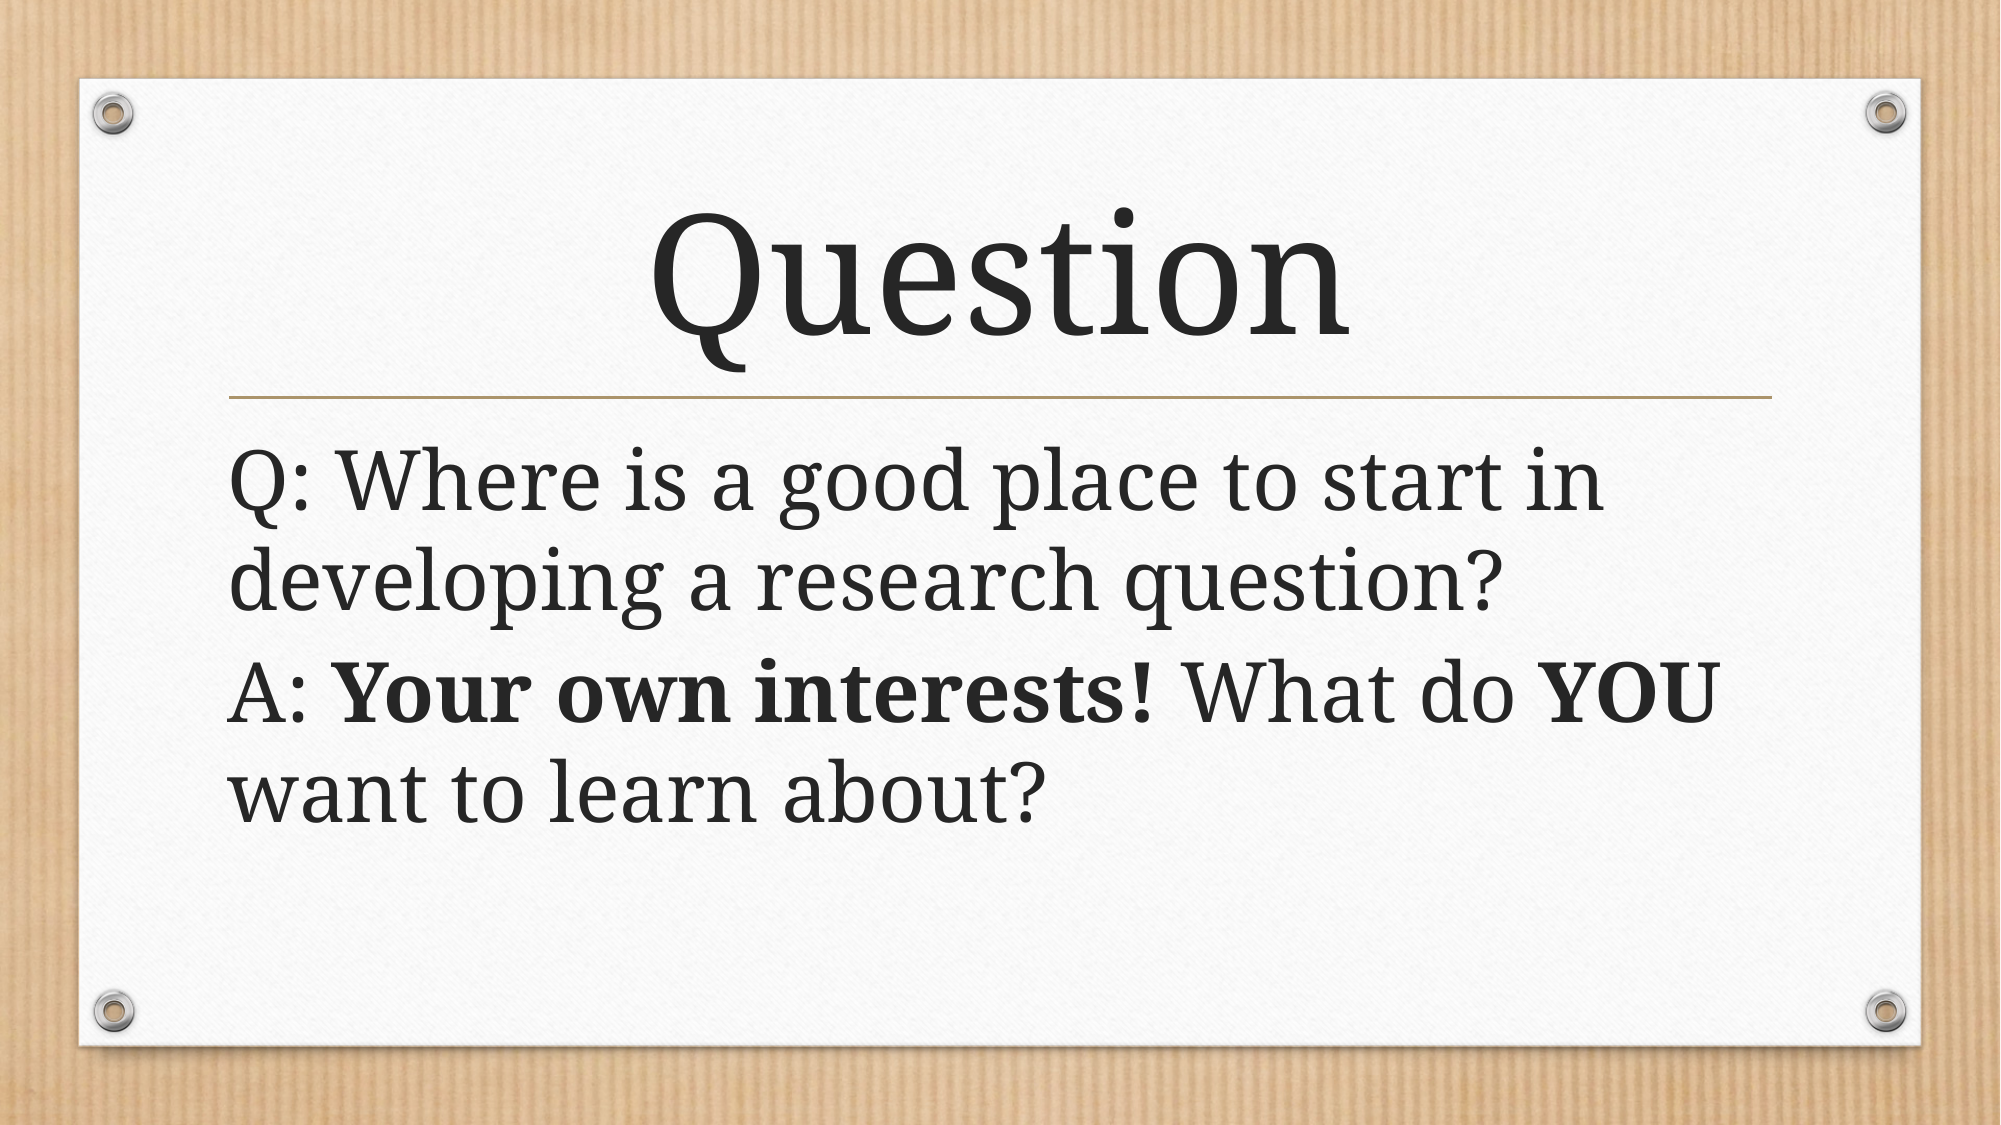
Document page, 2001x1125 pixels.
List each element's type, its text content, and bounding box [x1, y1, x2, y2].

title Question [212, 161, 1788, 375]
picture [0, 0, 2001, 1125]
list Q: Where is a good place to start in developing a research question? A: Your own interests! What do YOU want to learn about? [212, 419, 1788, 964]
